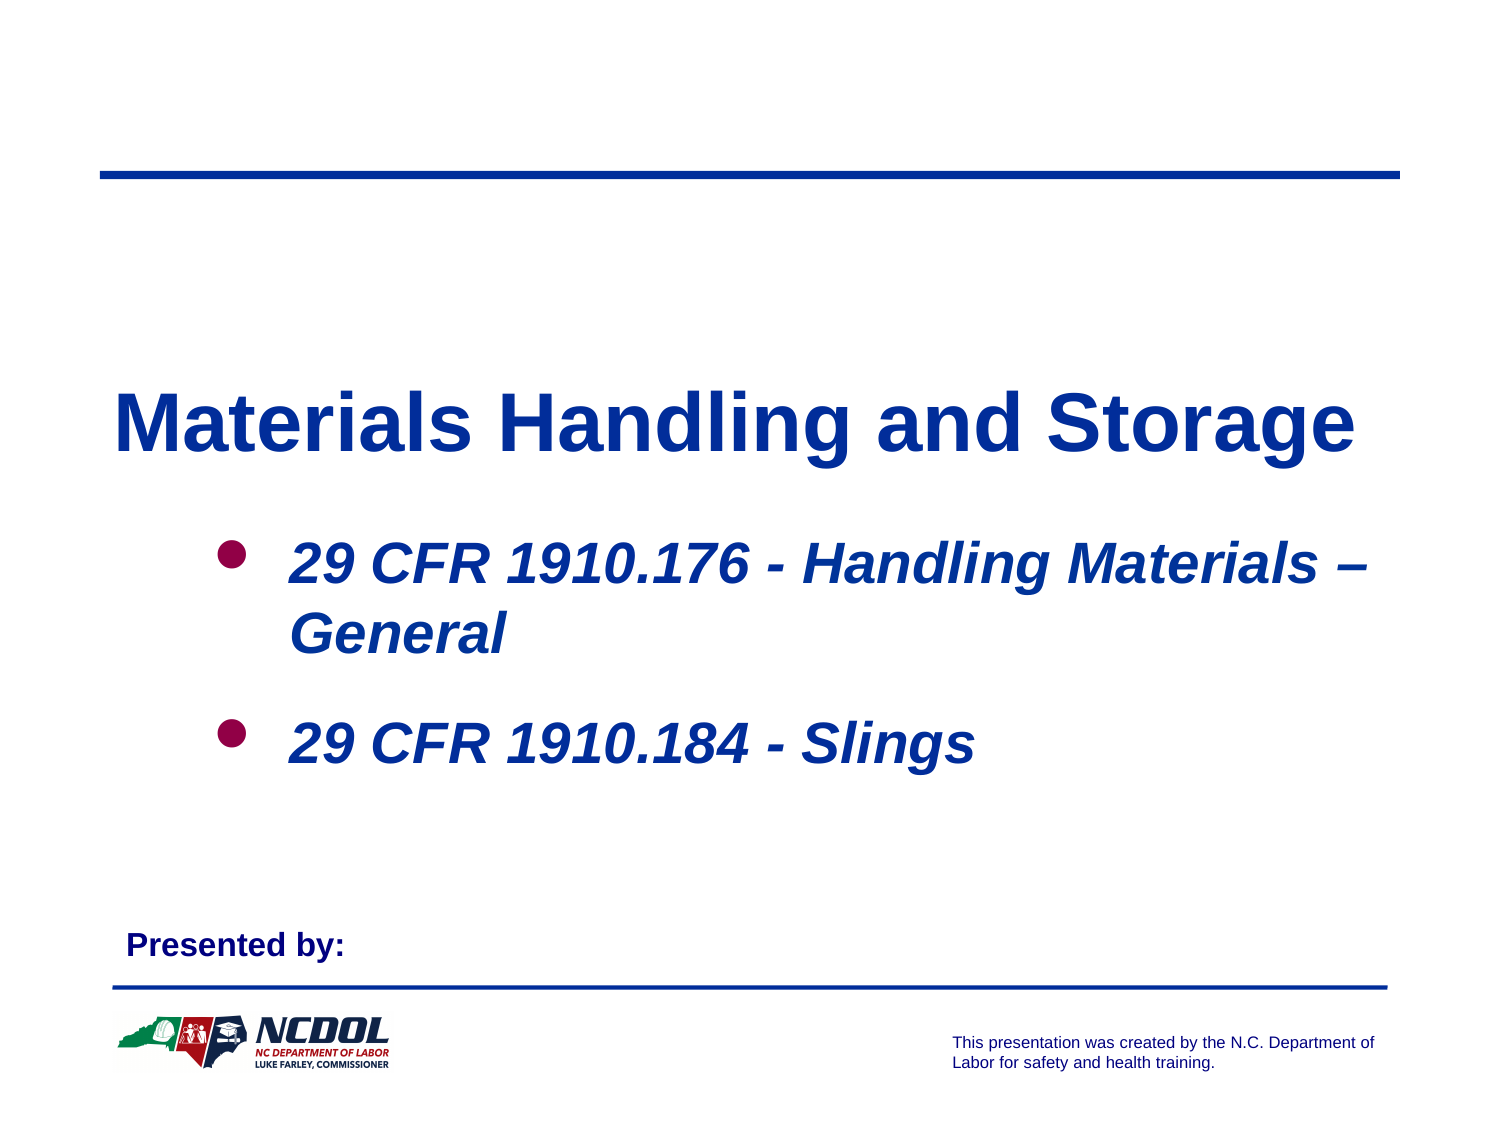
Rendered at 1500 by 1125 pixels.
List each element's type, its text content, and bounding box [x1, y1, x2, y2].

text_box Presented by: [112, 912, 1438, 970]
subtitle 29 CFR 1910.176 - Handling Materials – General 29 CFR 1910.184 - Slings [200, 517, 1413, 784]
picture [112, 1011, 394, 1073]
title Materials Handling and Storage [99, 360, 1413, 476]
